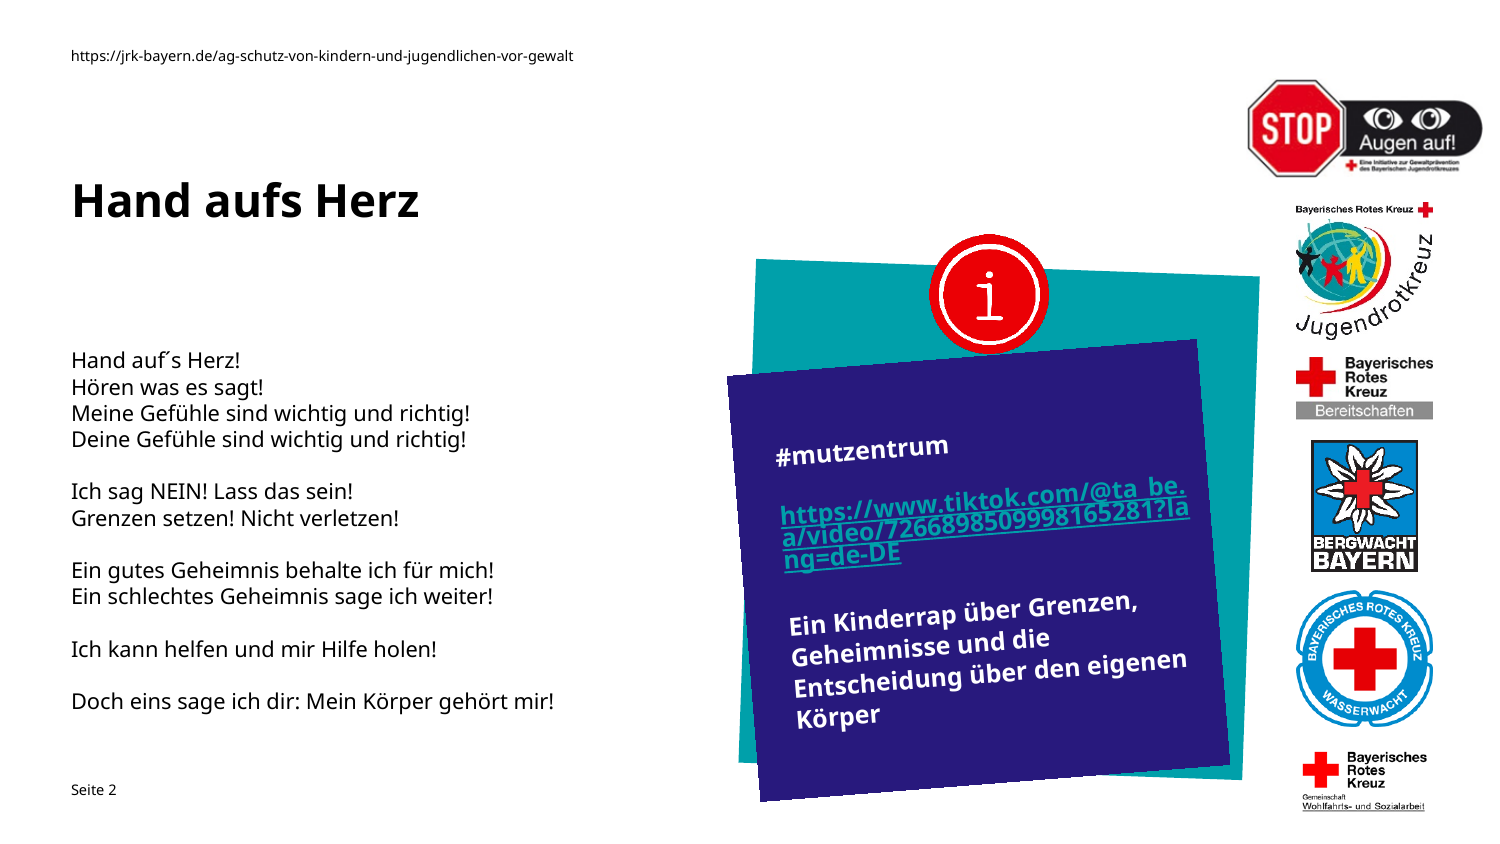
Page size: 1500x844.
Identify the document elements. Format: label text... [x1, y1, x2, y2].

list Hand auf´s Herz! Hören was es sagt! Meine Gefühle sind wichtig und richtig! Deine Gefühle sind wichtig und richtig! Ich sag NEIN! Lass das sein! Grenzen setzen! Nicht verletzen! Ein gutes Geheimnis behalte ich für mich! Ein schlechtes Geheimnis sage ich weiter! Ich kann helfen und mir Hilfe holen! Doch eins sage ich dir: Mein Körper gehört mir! [56, 339, 706, 726]
picture [1327, 616, 1334, 623]
picture [1374, 595, 1429, 650]
title Hand aufs Herz [56, 92, 1230, 235]
picture [1246, 78, 1484, 179]
slide_number Seite 1 [56, 769, 394, 815]
picture [1296, 357, 1433, 422]
picture [1360, 722, 1370, 727]
picture [1296, 679, 1340, 727]
picture [1296, 745, 1433, 815]
picture [1428, 654, 1433, 664]
picture [1358, 590, 1372, 596]
picture [1296, 202, 1433, 340]
picture [1311, 440, 1418, 572]
picture [1301, 668, 1356, 723]
picture [1370, 708, 1378, 714]
picture [1384, 590, 1433, 634]
picture [1389, 684, 1433, 727]
picture [1323, 617, 1407, 701]
picture [1324, 693, 1330, 700]
picture [1296, 590, 1346, 639]
list #mutzentrum https://www.tiktok.com/@ta_be.a/video/7266898509998165281?lang=de-DE Ein Kinderrap über Grenzen, Geheimnisse und die Entscheidung über den eigenen Körper [727, 339, 1230, 802]
picture [1374, 668, 1429, 723]
picture [929, 235, 1049, 354]
picture [1301, 595, 1356, 650]
picture [1296, 652, 1302, 666]
